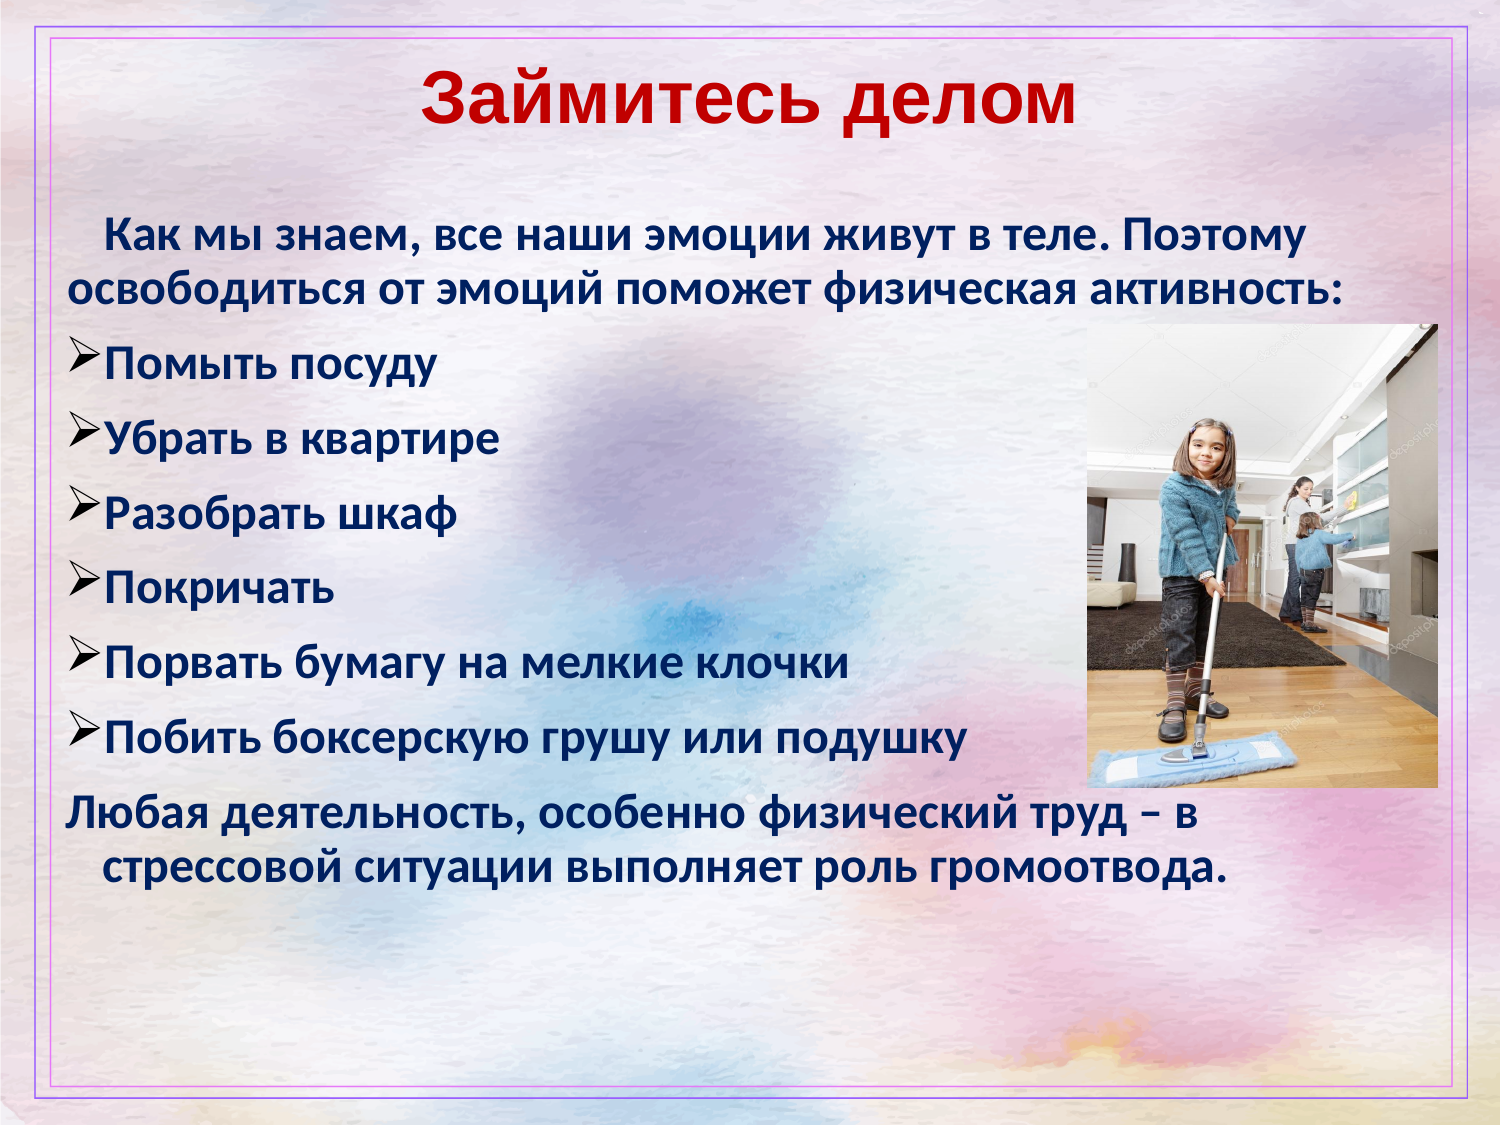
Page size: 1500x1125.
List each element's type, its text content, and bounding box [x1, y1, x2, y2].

title Займитесь делом [107, 48, 1393, 150]
list Как мы знаем, все наши эмоции живут в теле. Поэтому освободиться от эмоций поможет физическая активность: Помыть посуду Убрать в квартире Разобрать шкаф Покричать Порвать бумагу на мелкие клочки Побить боксерскую грушу или подушку Любая деятельность, особенно физический труд – в стрессовой ситуации выполняет роль громоотвода. [50, 200, 1363, 1088]
picture [0, 0, 1500, 1125]
